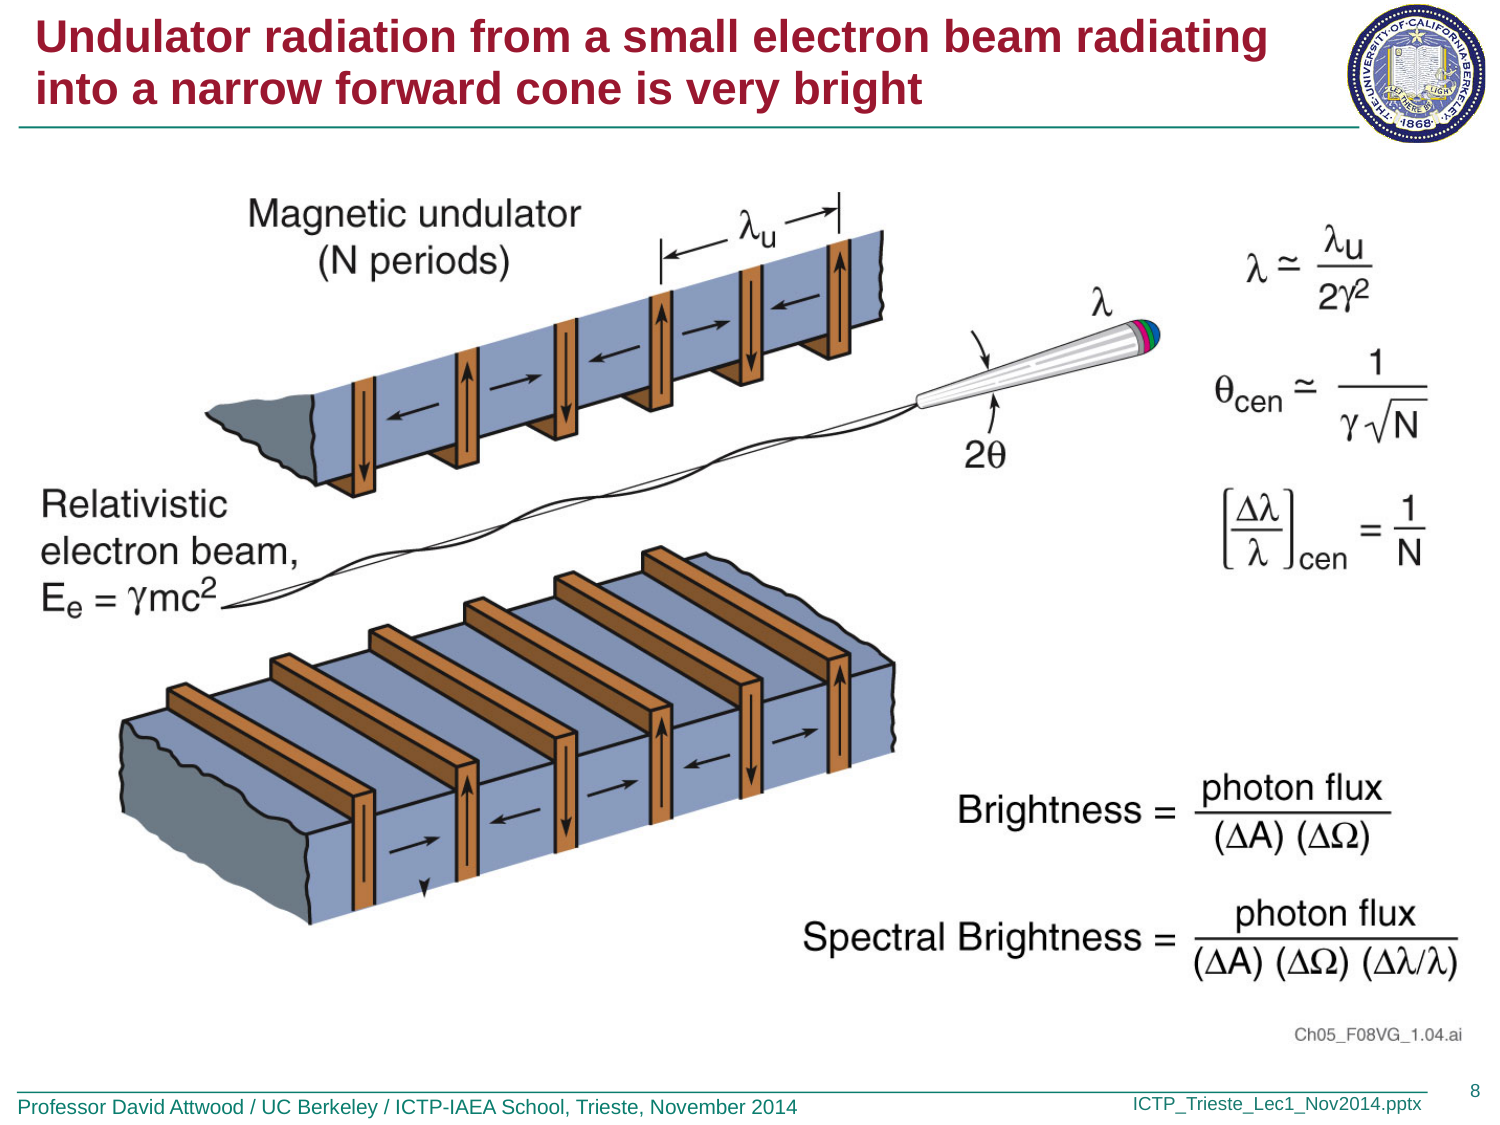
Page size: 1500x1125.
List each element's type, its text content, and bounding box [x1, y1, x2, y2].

title Undulator radiation from a small electron beam radiating into a narrow forward cone is very bright [19, 0, 1336, 126]
picture [1347, 4, 1486, 143]
slide_number 8 [1429, 1070, 1497, 1100]
picture [39, 190, 1463, 1044]
